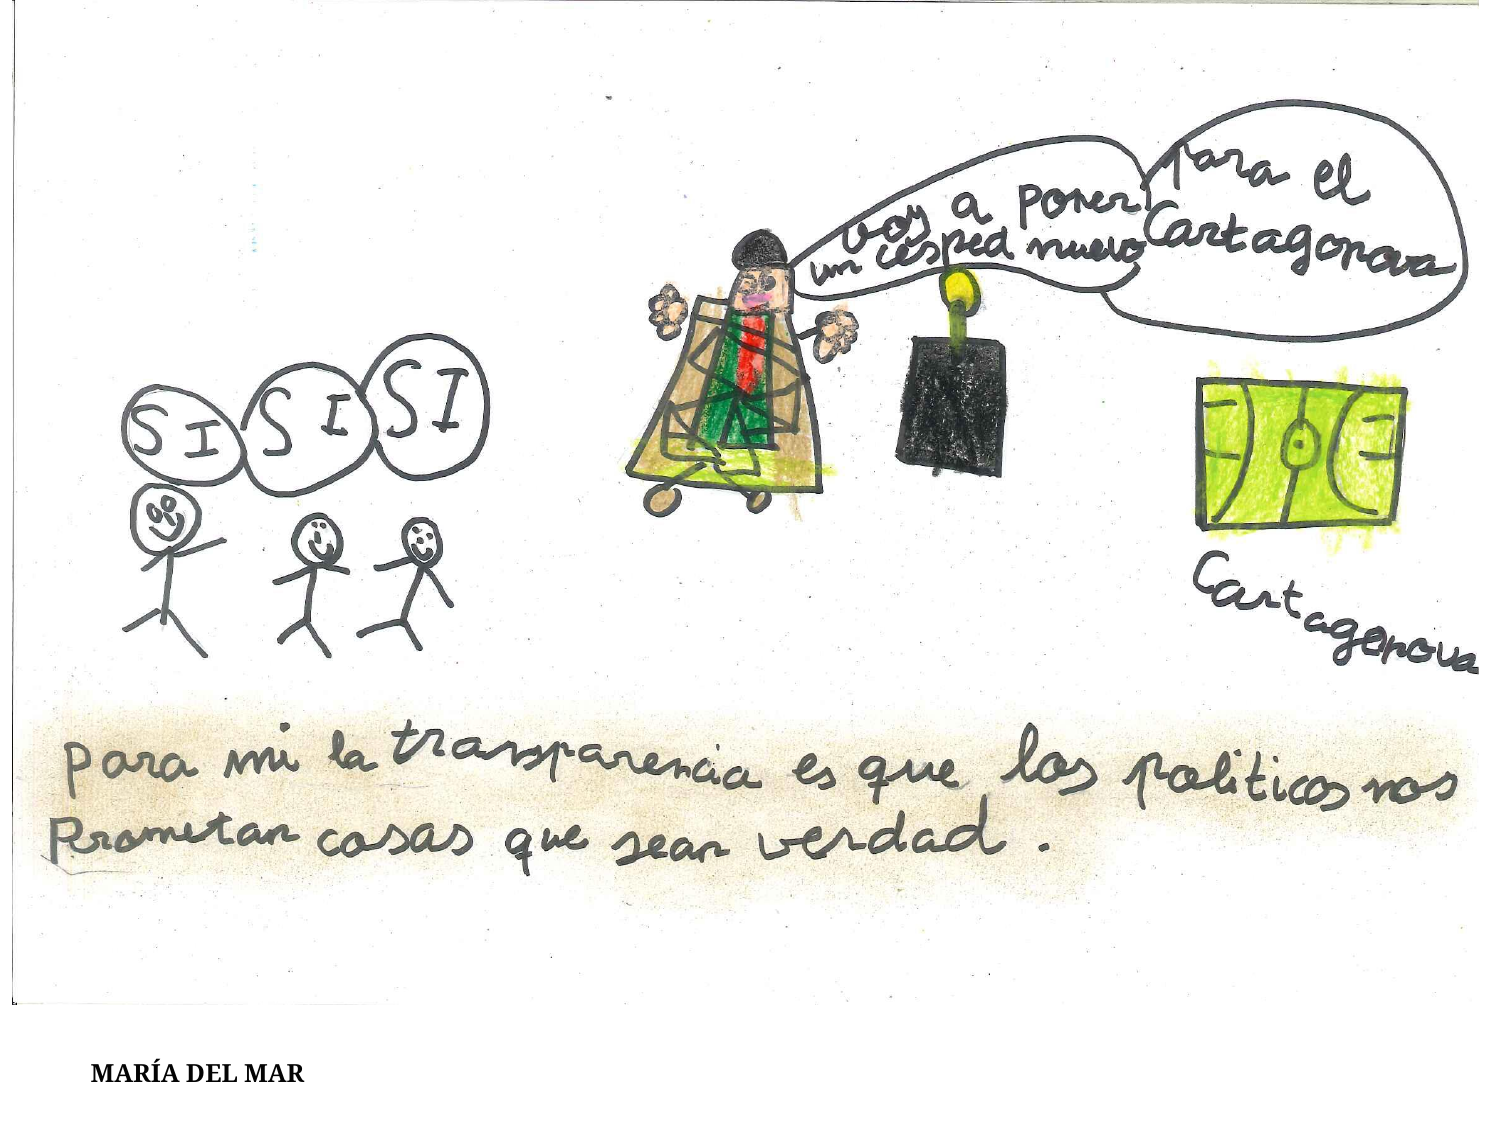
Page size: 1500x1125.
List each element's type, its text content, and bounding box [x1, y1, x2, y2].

title MARÍA DEL MAR [24, 1037, 377, 1108]
picture [12, 0, 1479, 1005]
